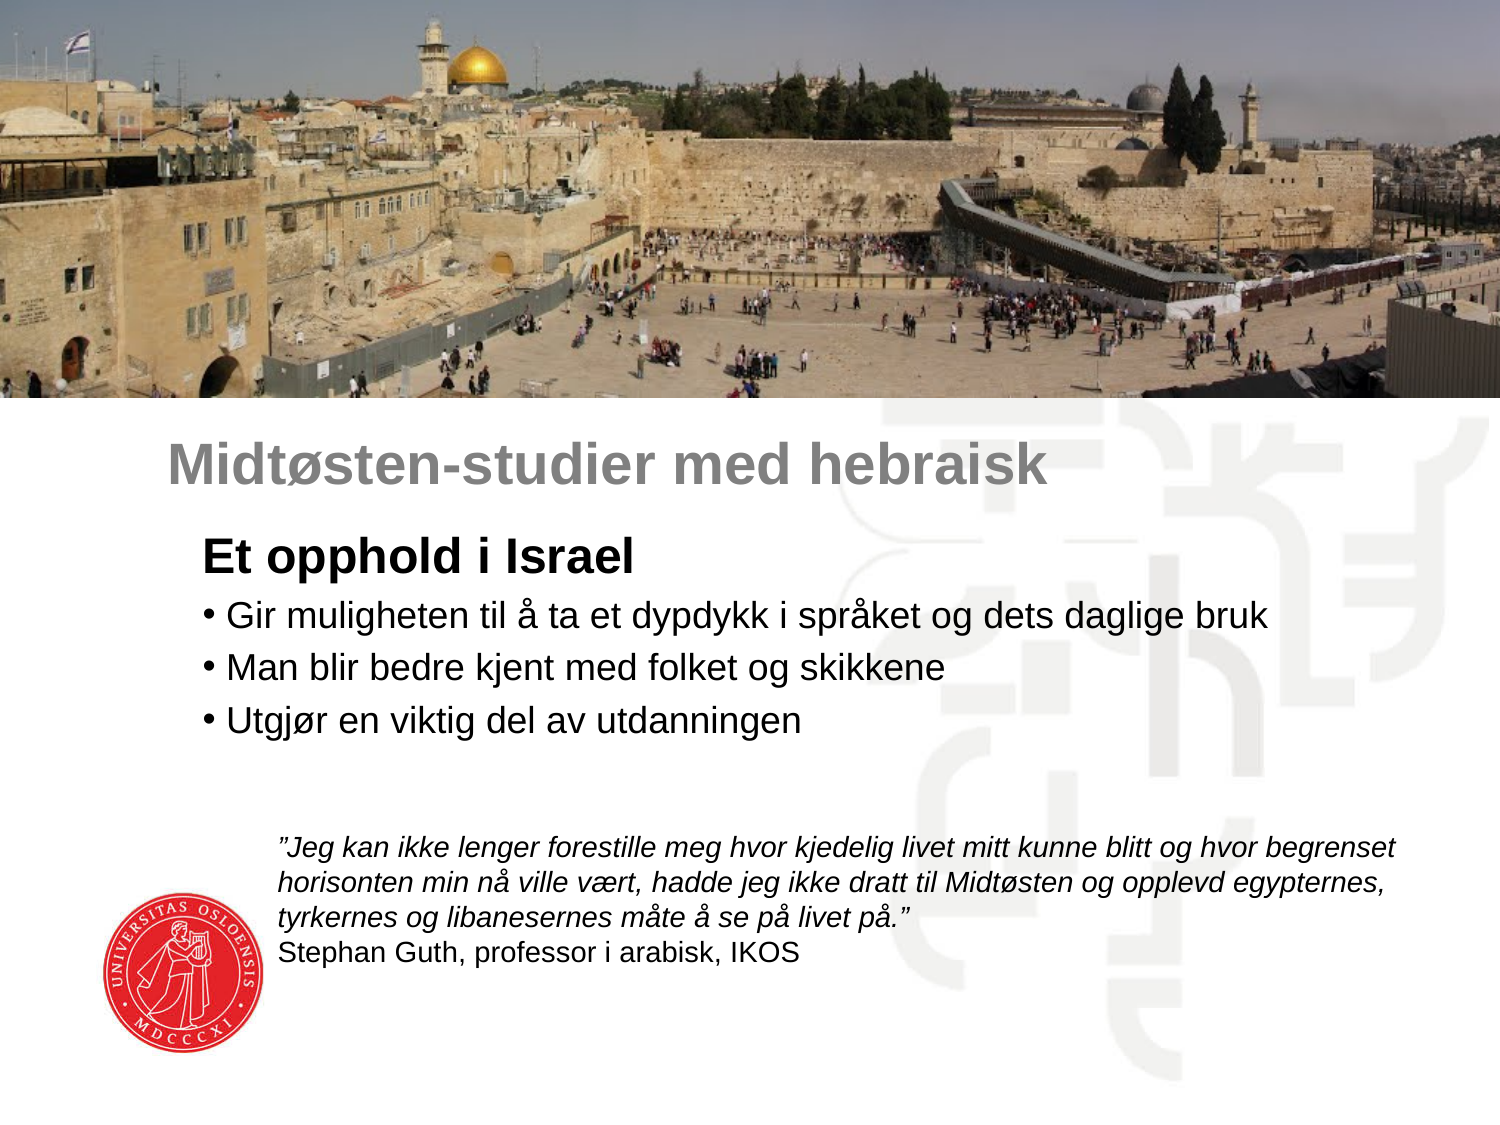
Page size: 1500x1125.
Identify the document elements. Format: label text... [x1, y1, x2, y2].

picture [0, 0, 1500, 1125]
text_box Et opphold i Israel Gir muligheten til å ta et dypdykk i språket og dets daglige bruk Man blir bedre kjent med folket og skikkene Utgjør en viktig del av utdanningen ”Jeg kan ikke lenger forestille meg hvor kjedelig livet mitt kunne blitt og hvor begrenset horisonten min nå ville vært, hadde jeg ikke dratt til Midtøsten og opplevd egypternes, tyrkernes og libanesernes måte å se på livet på.” Stephan Guth, professor i arabisk, IKOS [187, 515, 1450, 1047]
text_box Midtøsten-studier med hebraisk [152, 407, 1415, 504]
